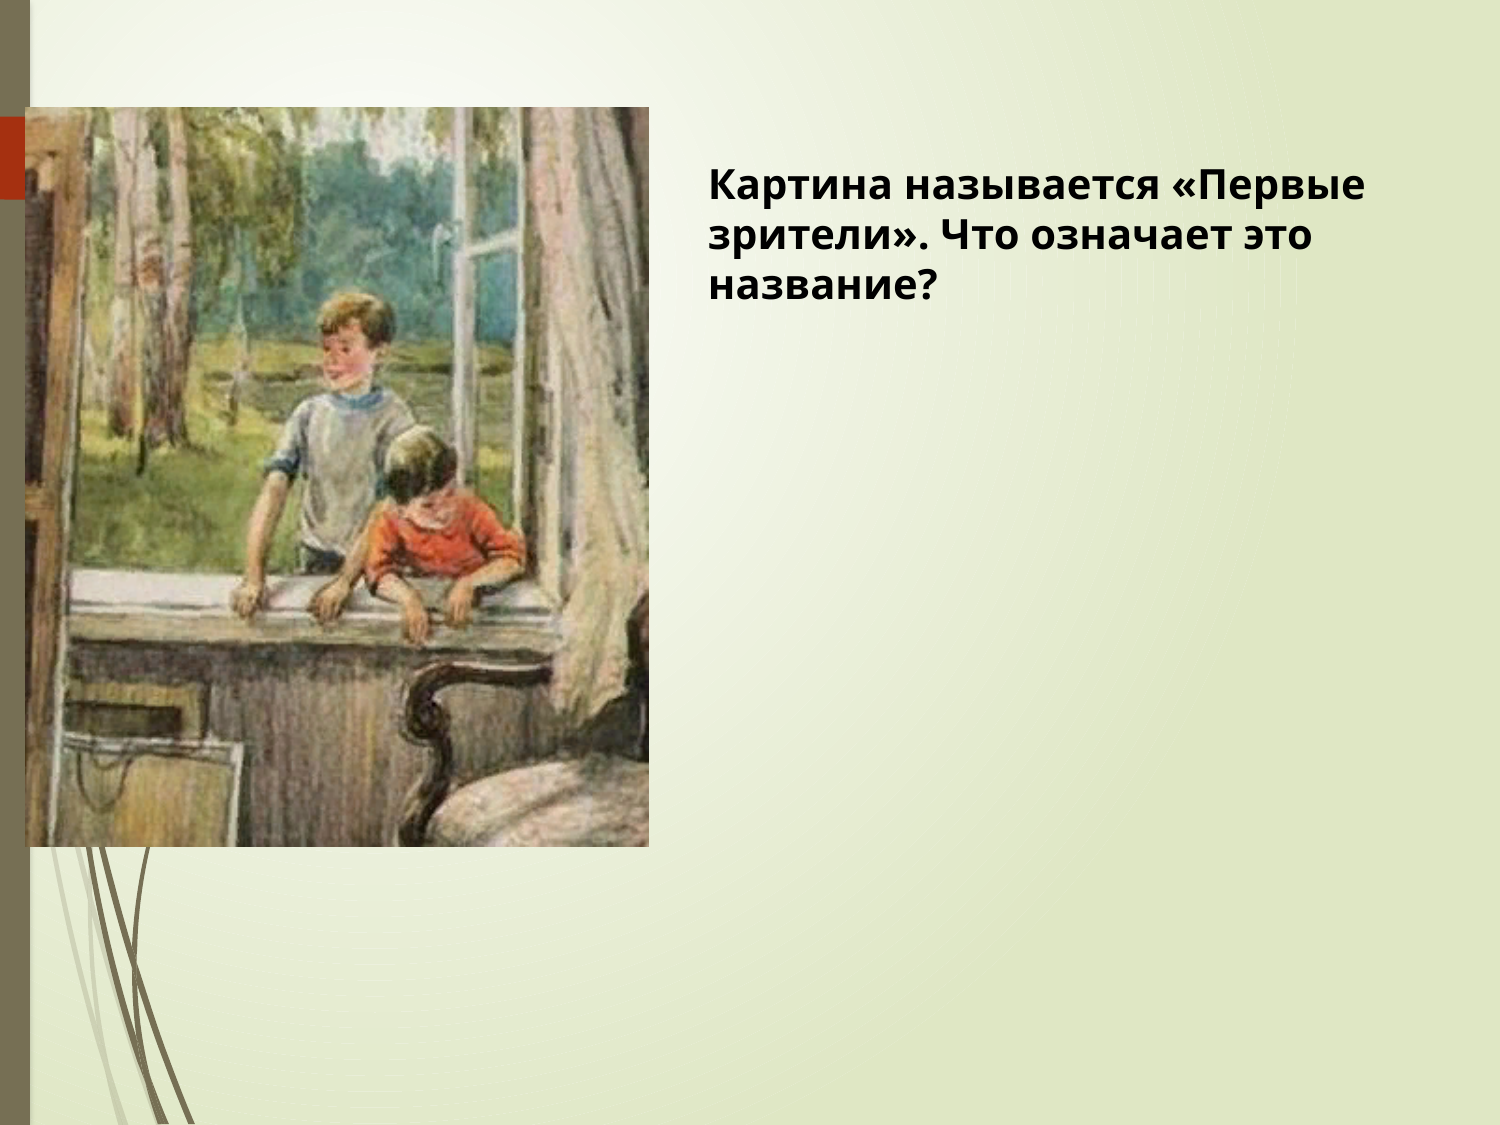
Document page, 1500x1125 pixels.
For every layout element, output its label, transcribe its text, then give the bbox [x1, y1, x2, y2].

text_box Картина называется «Первые зрители». Что означает это название? [693, 150, 1444, 315]
picture [25, 107, 649, 848]
